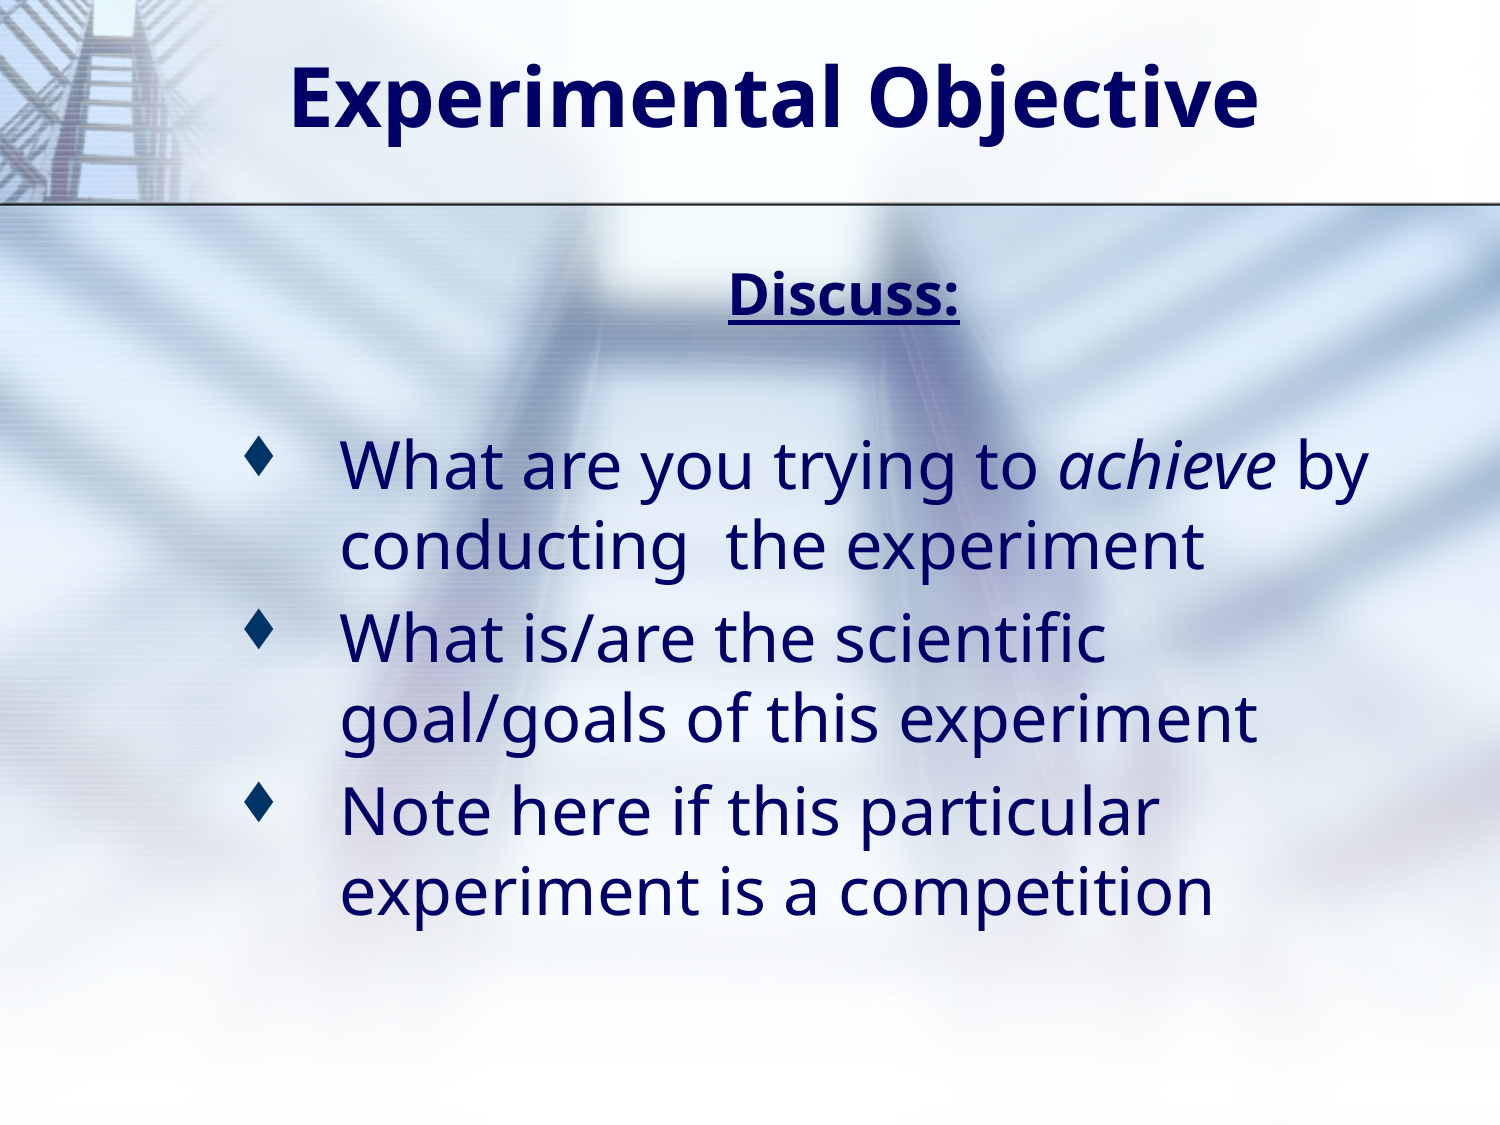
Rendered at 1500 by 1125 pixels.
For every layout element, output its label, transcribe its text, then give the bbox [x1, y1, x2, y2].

title Experimental Objective [99, 0, 1451, 188]
list Discuss: What are you trying to achieve by conducting the experiment What is/are the scientific goal/goals of this experiment Note here if this particular experiment is a competition [224, 249, 1463, 1063]
picture [0, 0, 1500, 1125]
